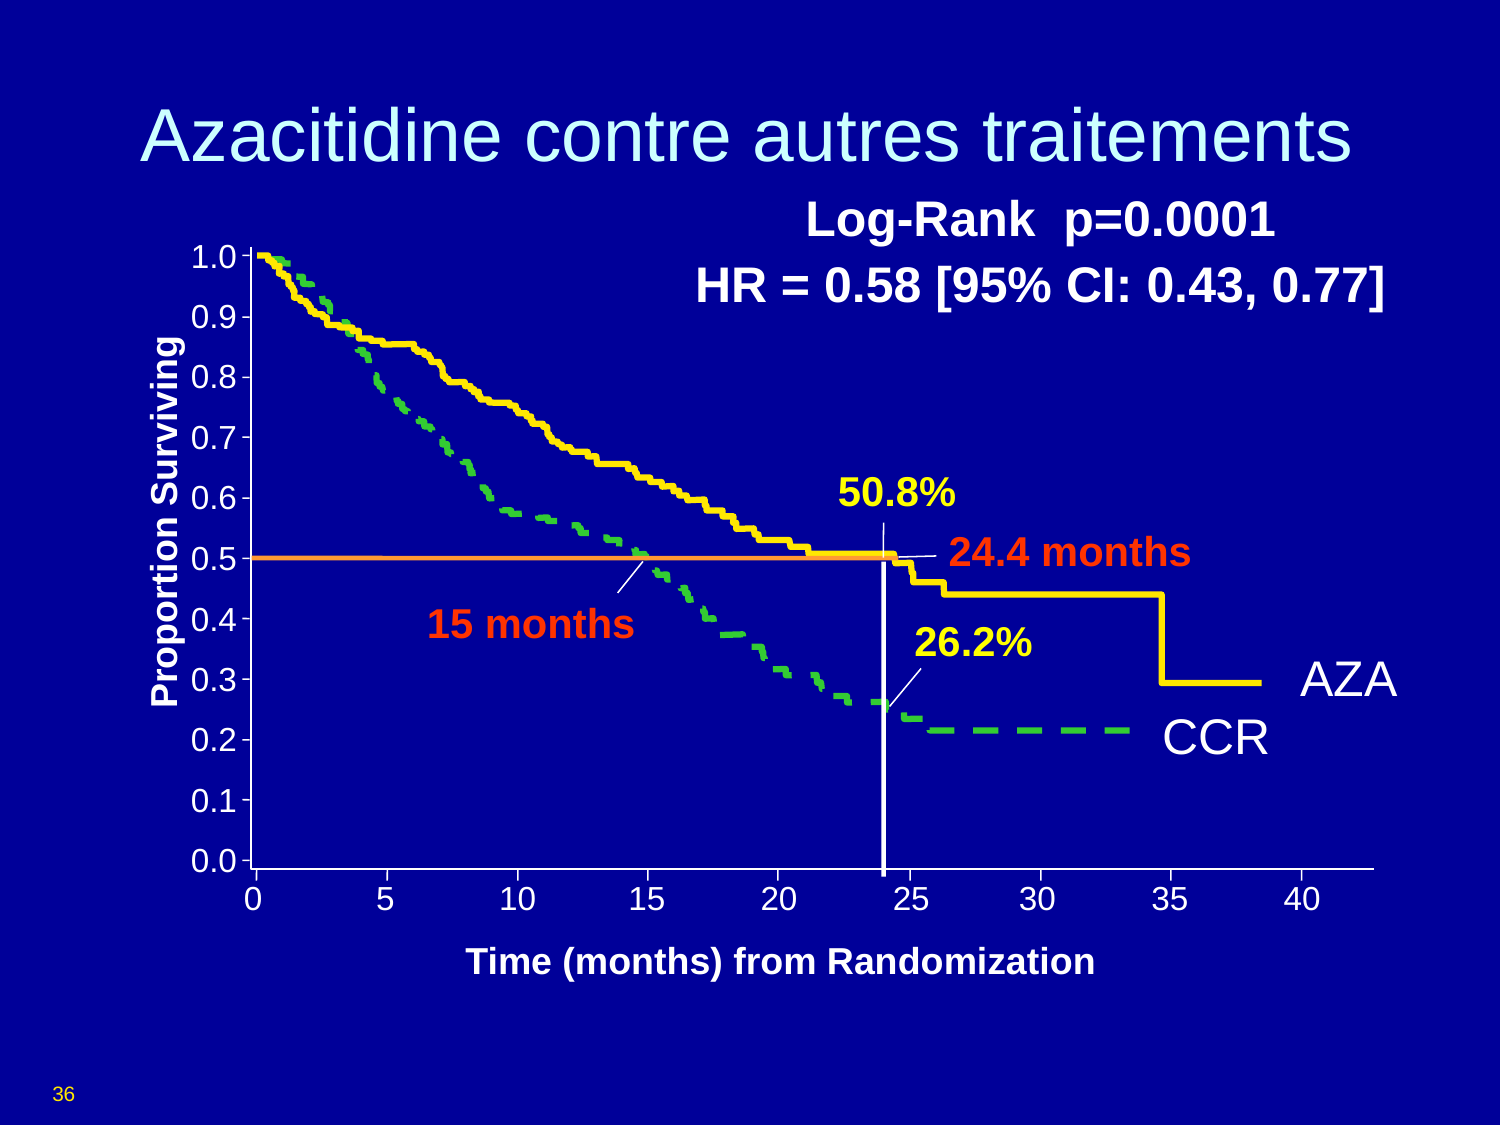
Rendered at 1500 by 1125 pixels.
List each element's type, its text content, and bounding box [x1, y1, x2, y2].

text_box Log-Rank p=0.0001 HR = 0.58 [95% CI: 0.43, 0.77] [680, 173, 1402, 386]
text_box AZA [1377, 639, 1413, 714]
title Azacitidine contre autres traitements [55, 62, 1440, 200]
text_box 36 [37, 1072, 113, 1111]
text_box Proportion Surviving [132, 320, 169, 724]
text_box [228, 870, 1337, 926]
text_box Time (months) from Randomization [450, 934, 1112, 990]
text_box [257, 246, 1374, 881]
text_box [822, 456, 1049, 877]
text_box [175, 227, 253, 888]
